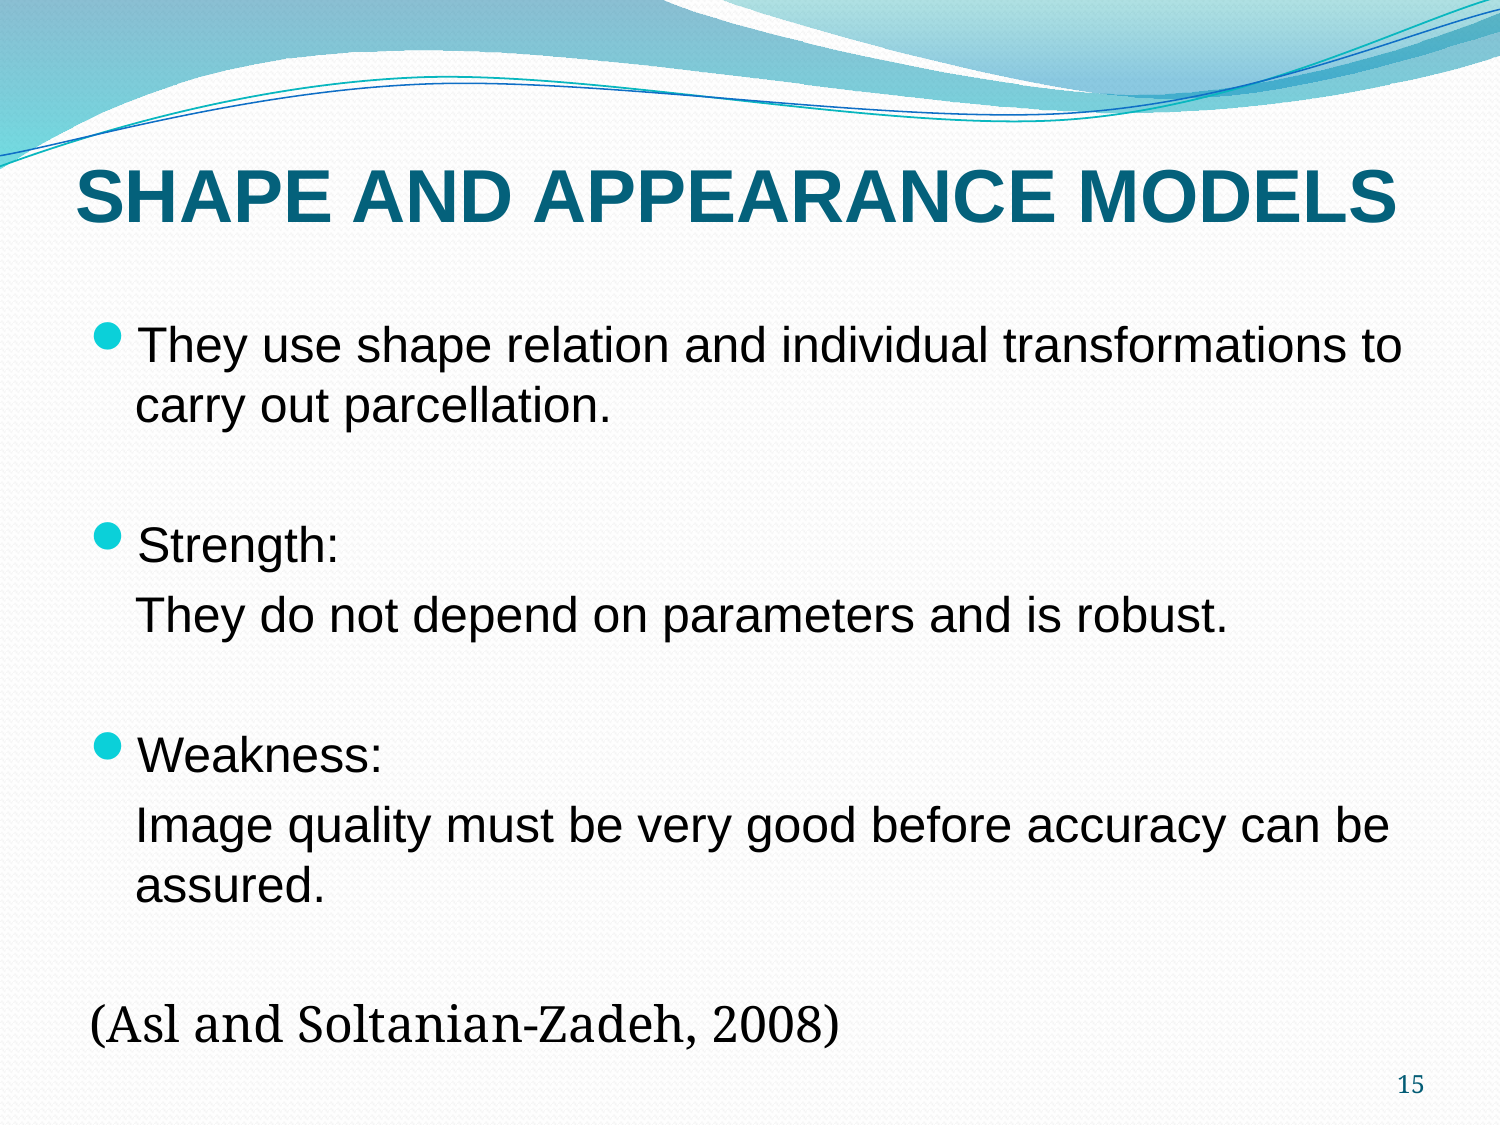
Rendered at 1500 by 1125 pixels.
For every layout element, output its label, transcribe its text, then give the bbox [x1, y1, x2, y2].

slide_number 15 [1299, 1042, 1425, 1103]
list They use shape relation and individual transformations to carry out parcellation. Strength: They do not depend on parameters and is robust. Weakness: Image quality must be very good before accuracy can be assured. (Asl and Soltanian-Zadeh, 2008) [75, 305, 1425, 1088]
title SHAPE AND APPEARANCE MODELS [75, 9, 1425, 238]
